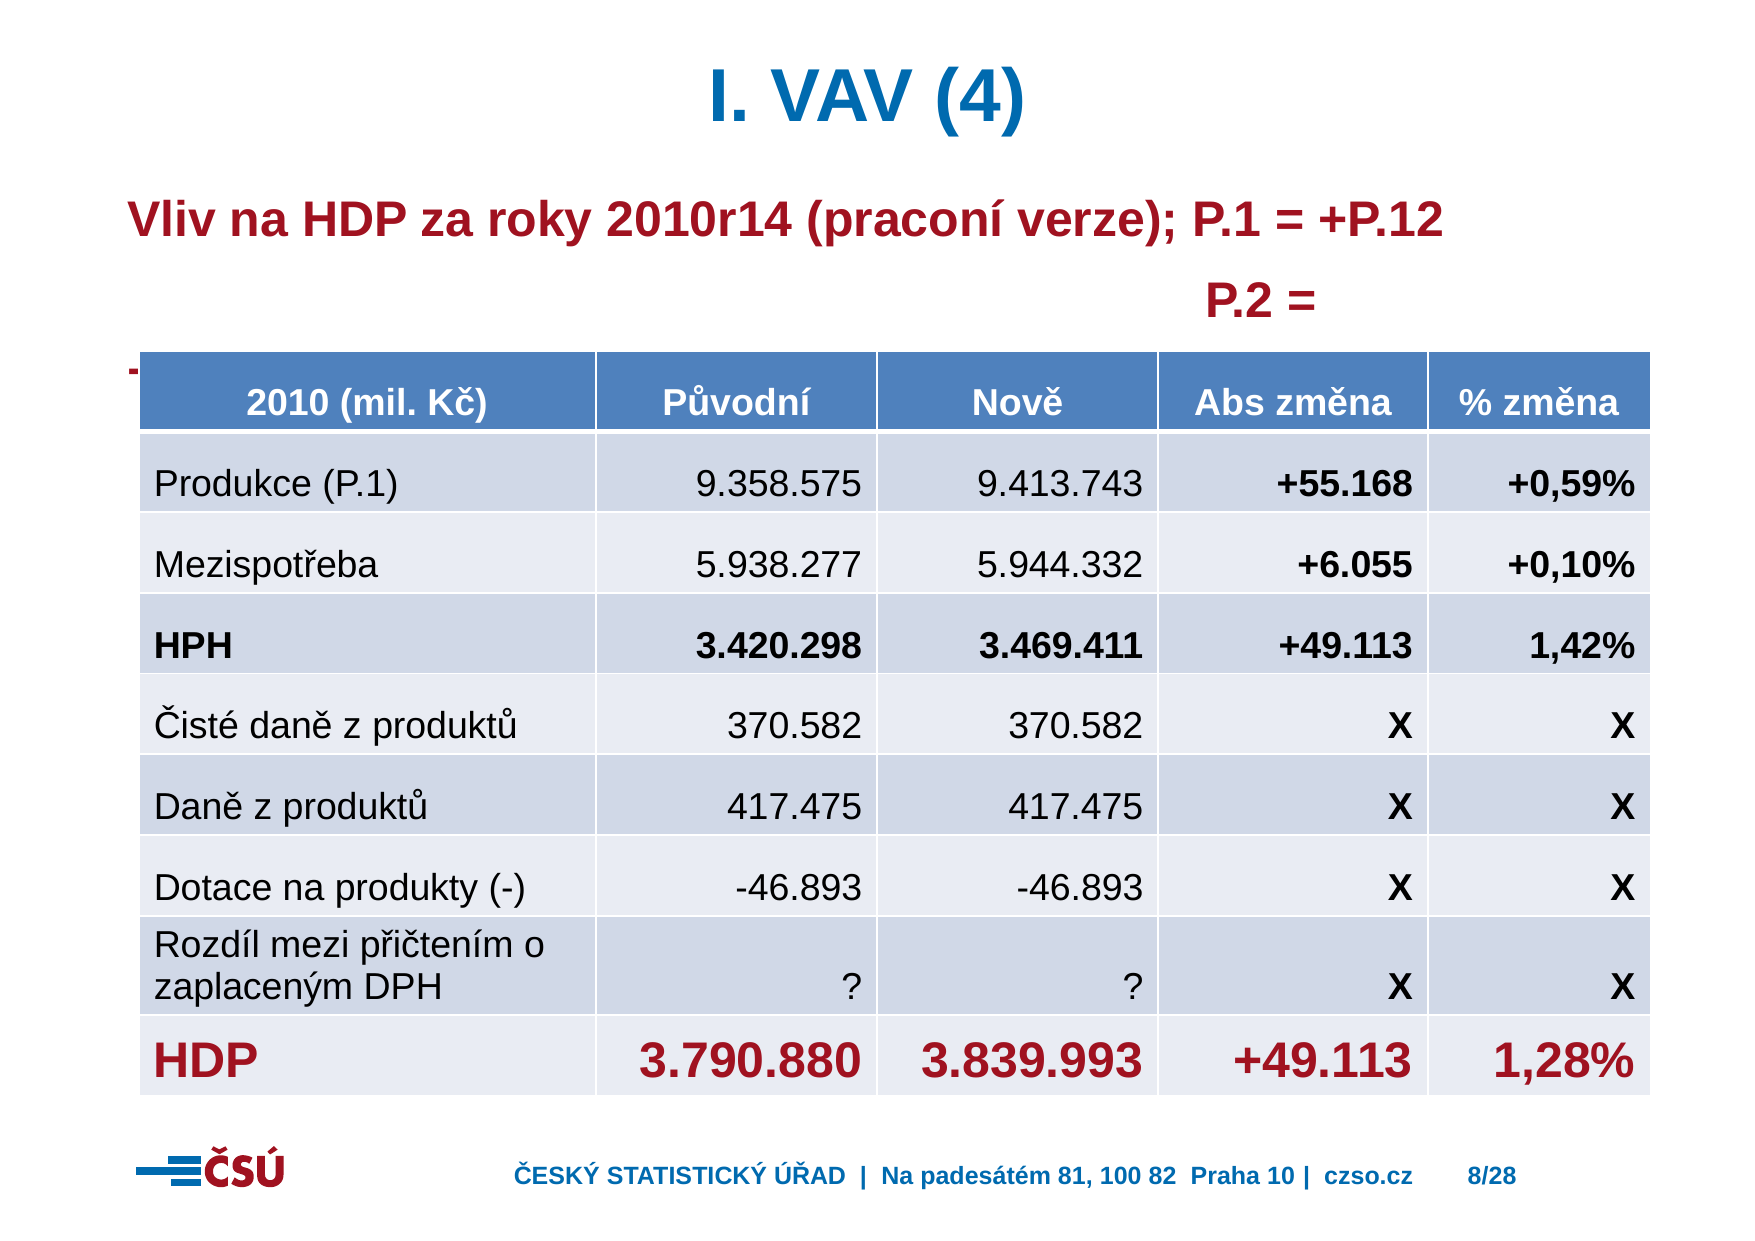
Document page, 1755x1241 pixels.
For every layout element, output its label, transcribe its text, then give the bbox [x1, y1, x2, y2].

table_cell +55.168 [1159, 434, 1427, 511]
table_cell X [1159, 917, 1427, 1014]
table_cell -46.893 [878, 836, 1157, 915]
table_cell +6.055 [1159, 513, 1427, 592]
table_cell -46.893 [597, 836, 876, 915]
table_cell +0,10% [1429, 513, 1650, 592]
table_header 2010 (mil. Kč) [140, 352, 595, 429]
table_cell +49.113 [1159, 1016, 1427, 1095]
table_cell Rozdíl mezi přičtením o zaplaceným DPH [140, 917, 595, 1014]
table_cell 3.790.880 [597, 1016, 876, 1095]
table_cell 5.938.277 [597, 513, 876, 592]
list I. Vav (4) [197, 45, 1538, 162]
table_cell +0,59% [1429, 434, 1650, 511]
table_header % změna [1429, 352, 1650, 429]
table_cell 1,28% [1429, 1016, 1650, 1095]
table_cell 417.475 [597, 755, 876, 834]
table_cell Čisté daně z produktů [140, 674, 595, 753]
table_cell 417.475 [878, 755, 1157, 834]
table_cell 1,42% [1429, 594, 1650, 673]
table_cell ? [597, 917, 876, 1014]
table_cell X [1159, 836, 1427, 915]
table_cell X [1429, 836, 1650, 915]
table_cell X [1429, 755, 1650, 834]
table_cell 3.420.298 [597, 594, 876, 673]
table_cell Dotace na produkty (-) [140, 836, 595, 915]
table_cell X [1429, 674, 1650, 753]
table_cell 3.839.993 [878, 1016, 1157, 1095]
table_cell 9.358.575 [597, 434, 876, 511]
table_cell X [1159, 755, 1427, 834]
list Vliv na HDP za roky 2010r14 (praconí verze); P.1 = +P.12 P.2 = +subdodávky [127, 186, 1639, 1054]
table_header Nově [878, 352, 1157, 429]
table_cell X [1159, 674, 1427, 753]
table_cell 5.944.332 [878, 513, 1157, 592]
table_cell Mezispotřeba [140, 513, 595, 592]
table_cell X [1429, 917, 1650, 1014]
table_header Abs změna [1159, 352, 1427, 429]
table_header Původní [597, 352, 876, 429]
table_cell 370.582 [878, 674, 1157, 753]
table_cell 370.582 [597, 674, 876, 753]
table_cell HPH [140, 594, 595, 673]
table_cell Daně z produktů [140, 755, 595, 834]
table_cell 3.469.411 [878, 594, 1157, 673]
table_cell 9.413.743 [878, 434, 1157, 511]
table_cell Produkce (P.1) [140, 434, 595, 511]
table_cell ? [878, 917, 1157, 1014]
table_cell HDP [140, 1016, 595, 1095]
table_cell +49.113 [1159, 594, 1427, 673]
